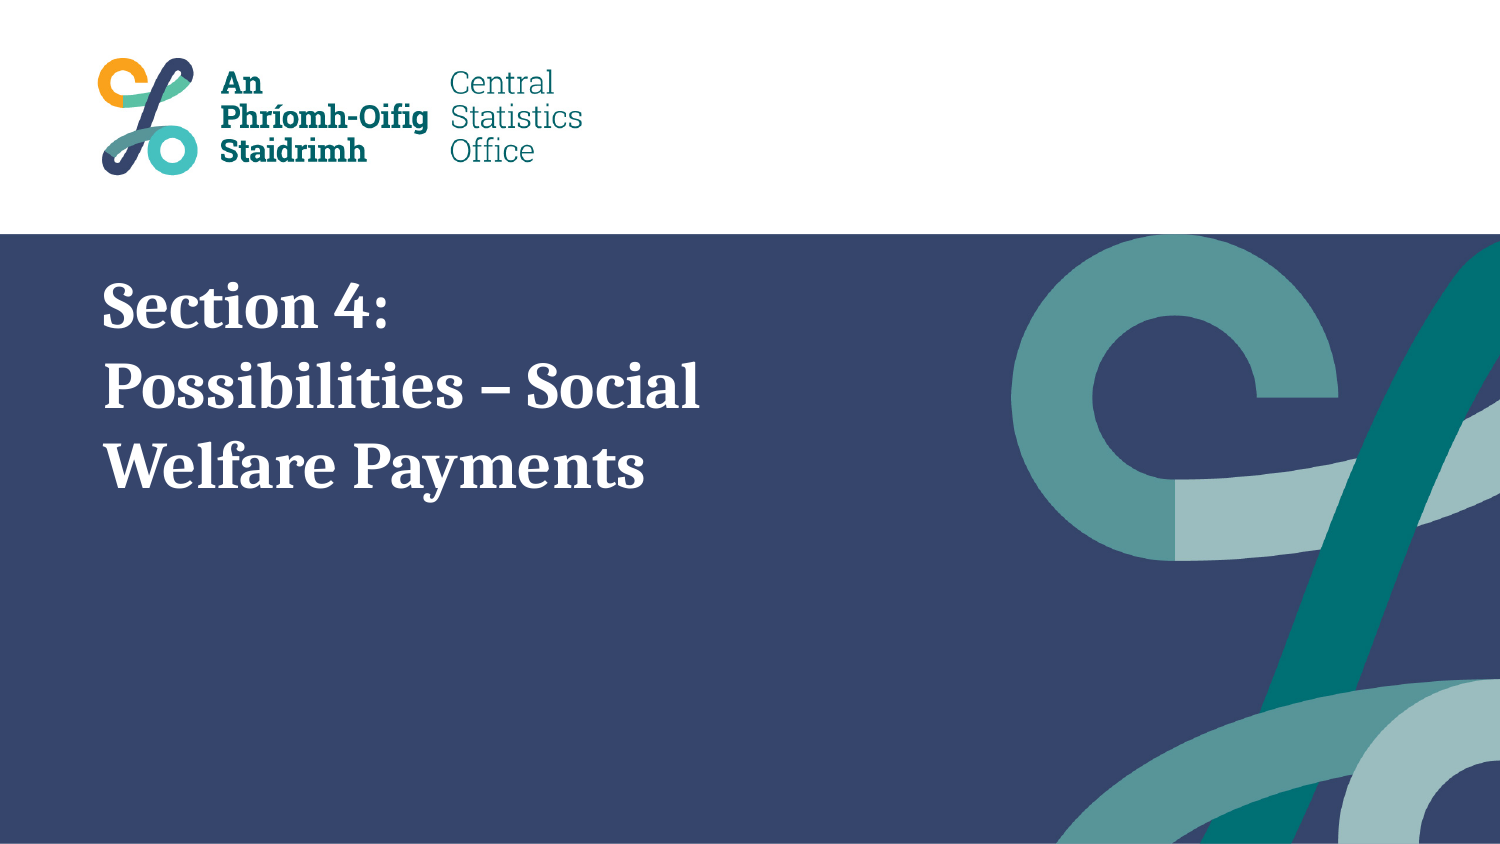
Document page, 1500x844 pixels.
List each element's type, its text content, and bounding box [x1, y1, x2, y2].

picture [0, 0, 1500, 844]
title Section 4: Possibilities – Social Welfare Payments [88, 262, 750, 812]
